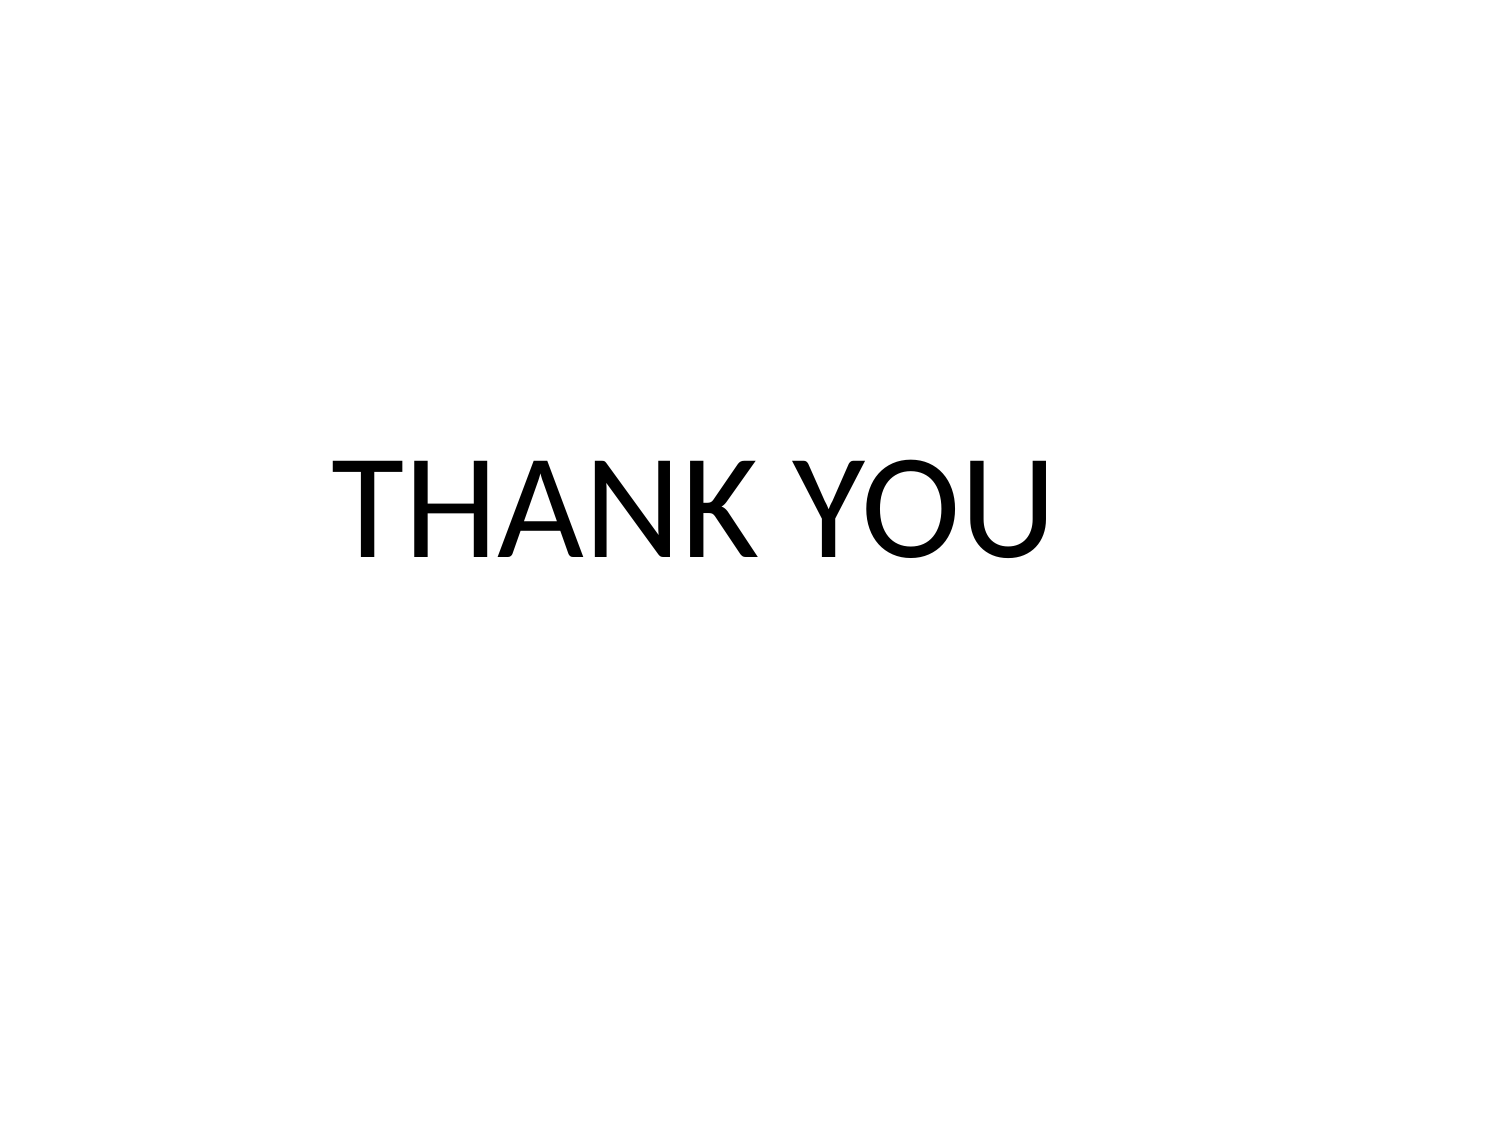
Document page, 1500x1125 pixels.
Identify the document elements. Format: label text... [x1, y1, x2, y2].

text_box THANK YOU [316, 399, 1106, 595]
